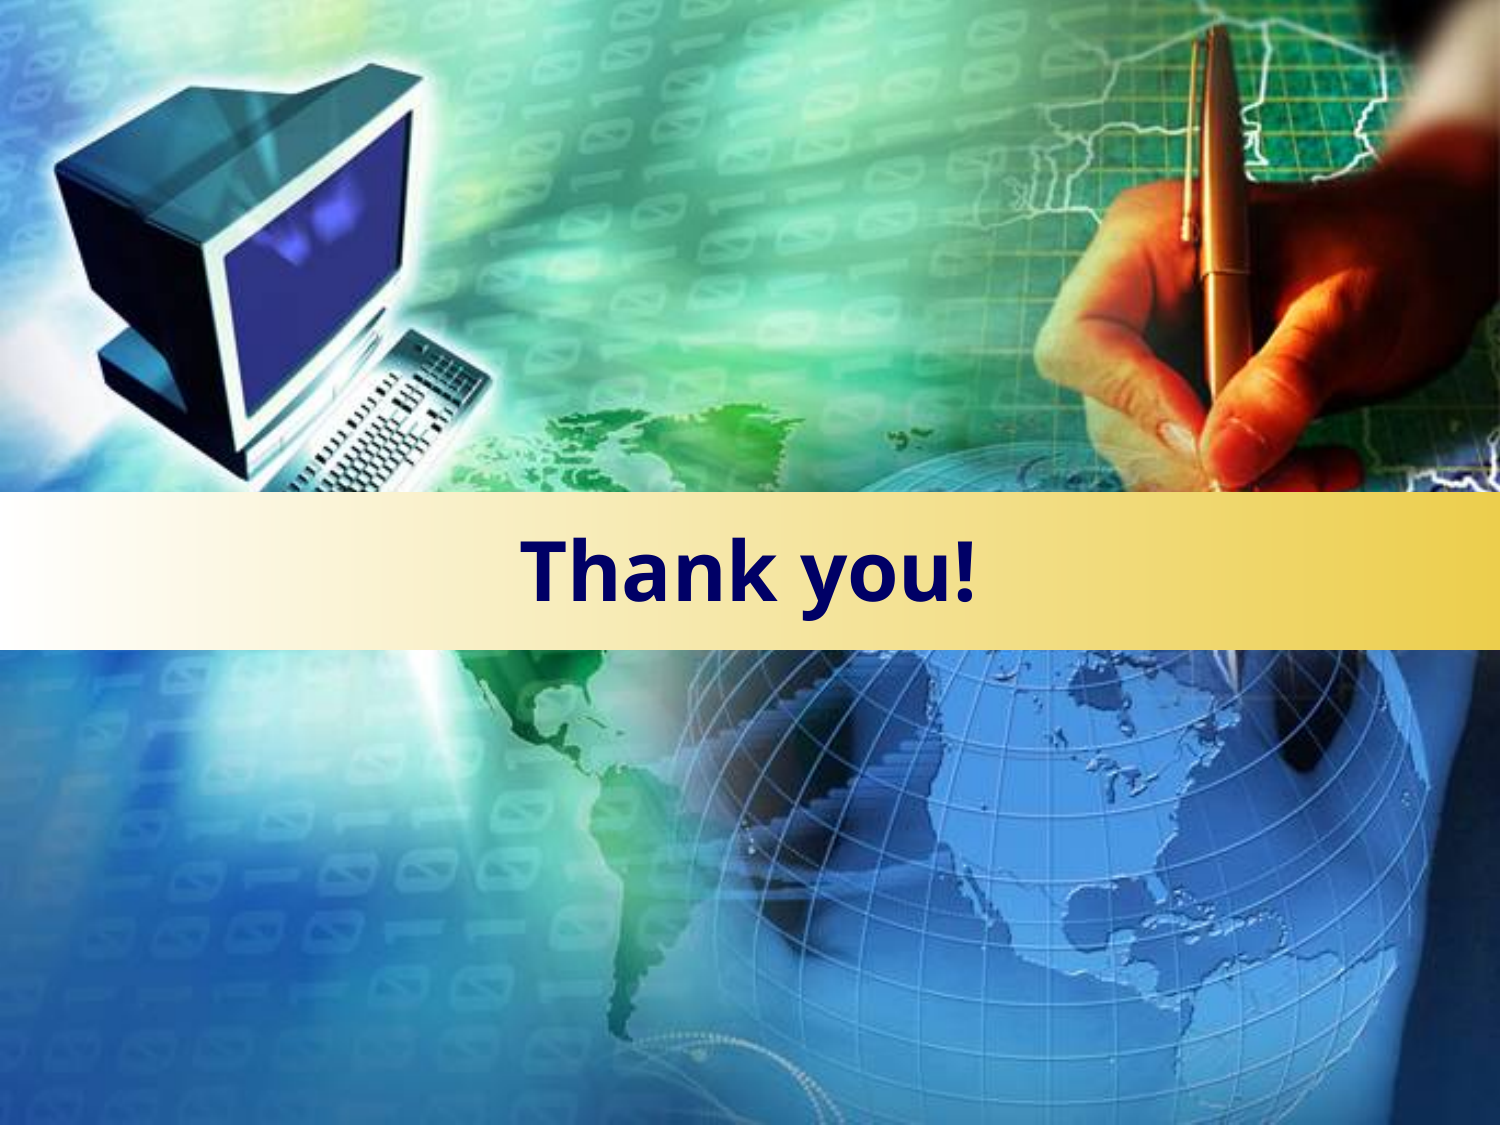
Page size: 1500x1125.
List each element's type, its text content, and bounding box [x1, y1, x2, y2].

picture [0, 650, 1500, 1125]
picture [0, 0, 1500, 493]
title Thank you! [48, 497, 1449, 638]
